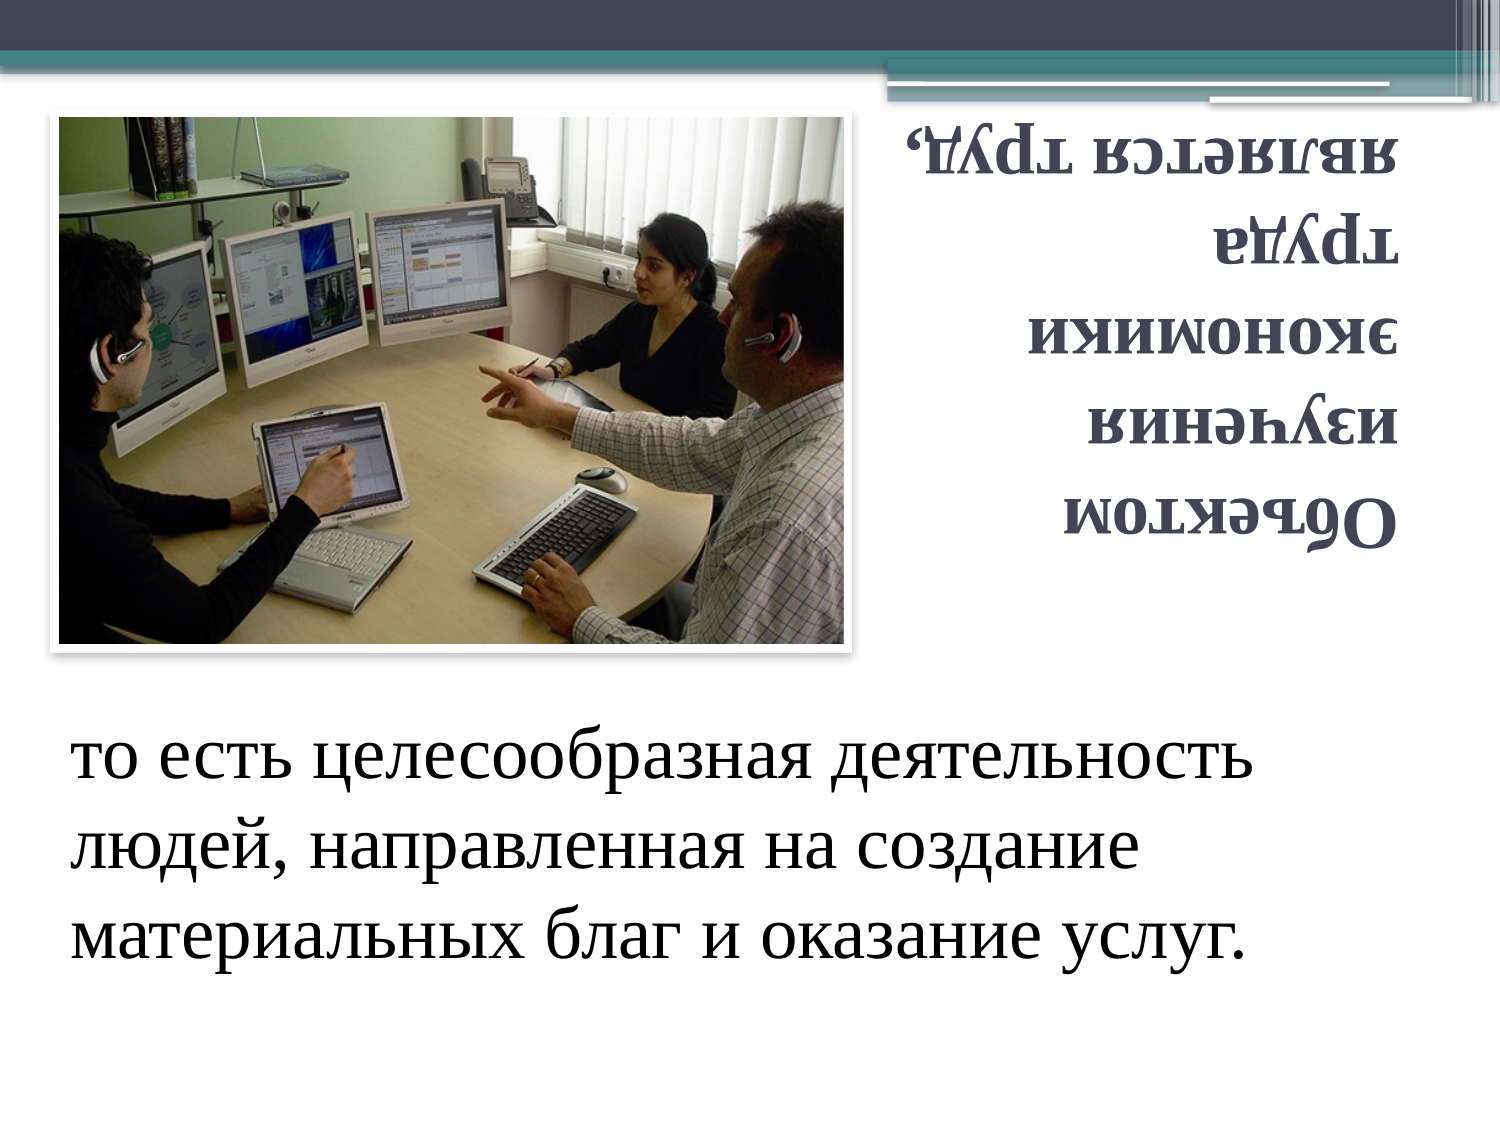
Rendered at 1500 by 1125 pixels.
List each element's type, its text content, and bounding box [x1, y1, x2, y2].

list то есть целесообразная деятельность людей, направленная на создание материальных благ и оказание услуг. [70, 703, 1395, 1058]
picture [58, 116, 844, 645]
title Объектом изучения экономики труда является труд, [878, 152, 1430, 575]
